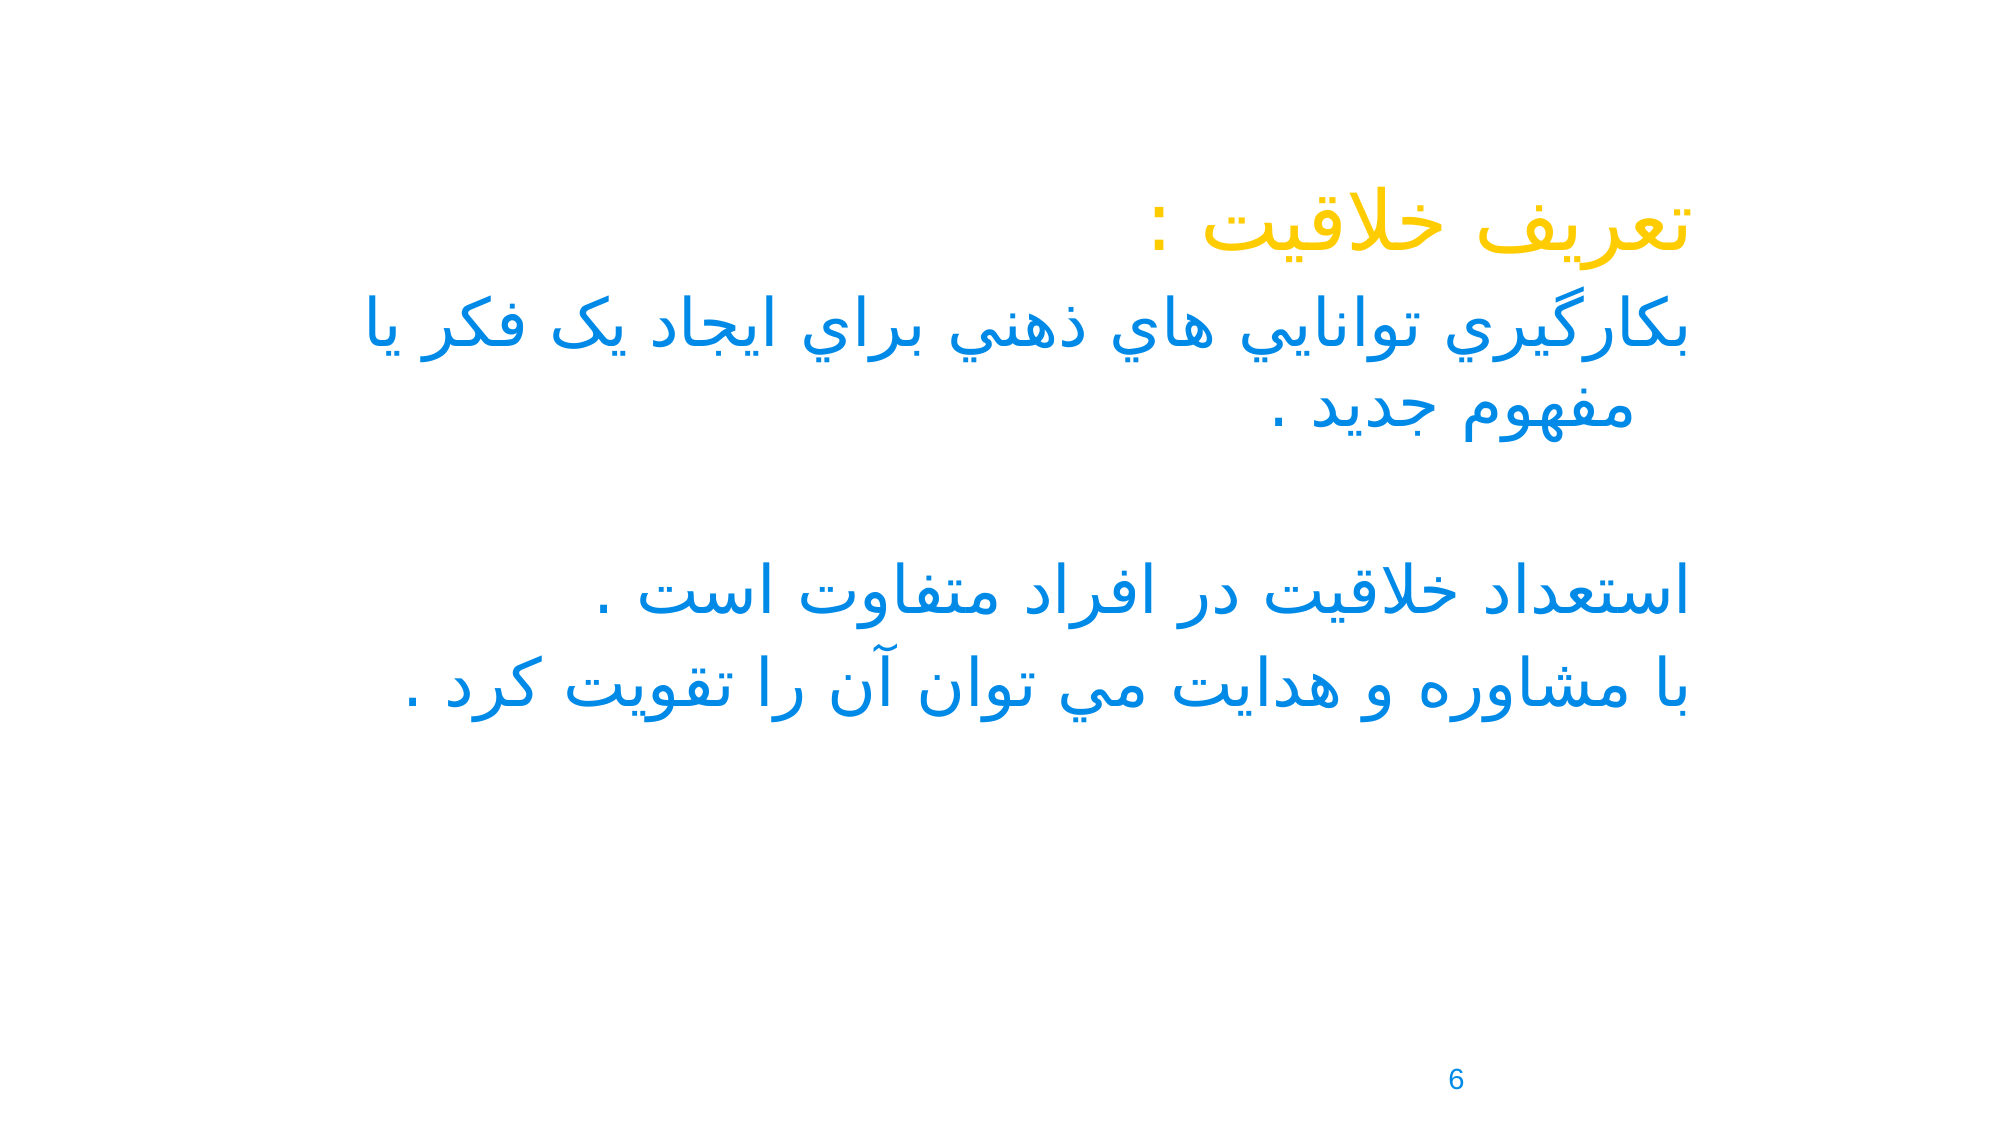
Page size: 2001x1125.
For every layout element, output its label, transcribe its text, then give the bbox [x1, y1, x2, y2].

list تعريف خلاقيت : بکارگيري توانايي هاي ذهني براي ايجاد يک فکر يا مفهوم جديد . استعداد خلاقيت در افراد متفاوت است . با مشاوره و هدايت مي توان آن را تقويت کرد . [290, 42, 1710, 1083]
slide_number 6 [1433, 1024, 1901, 1103]
